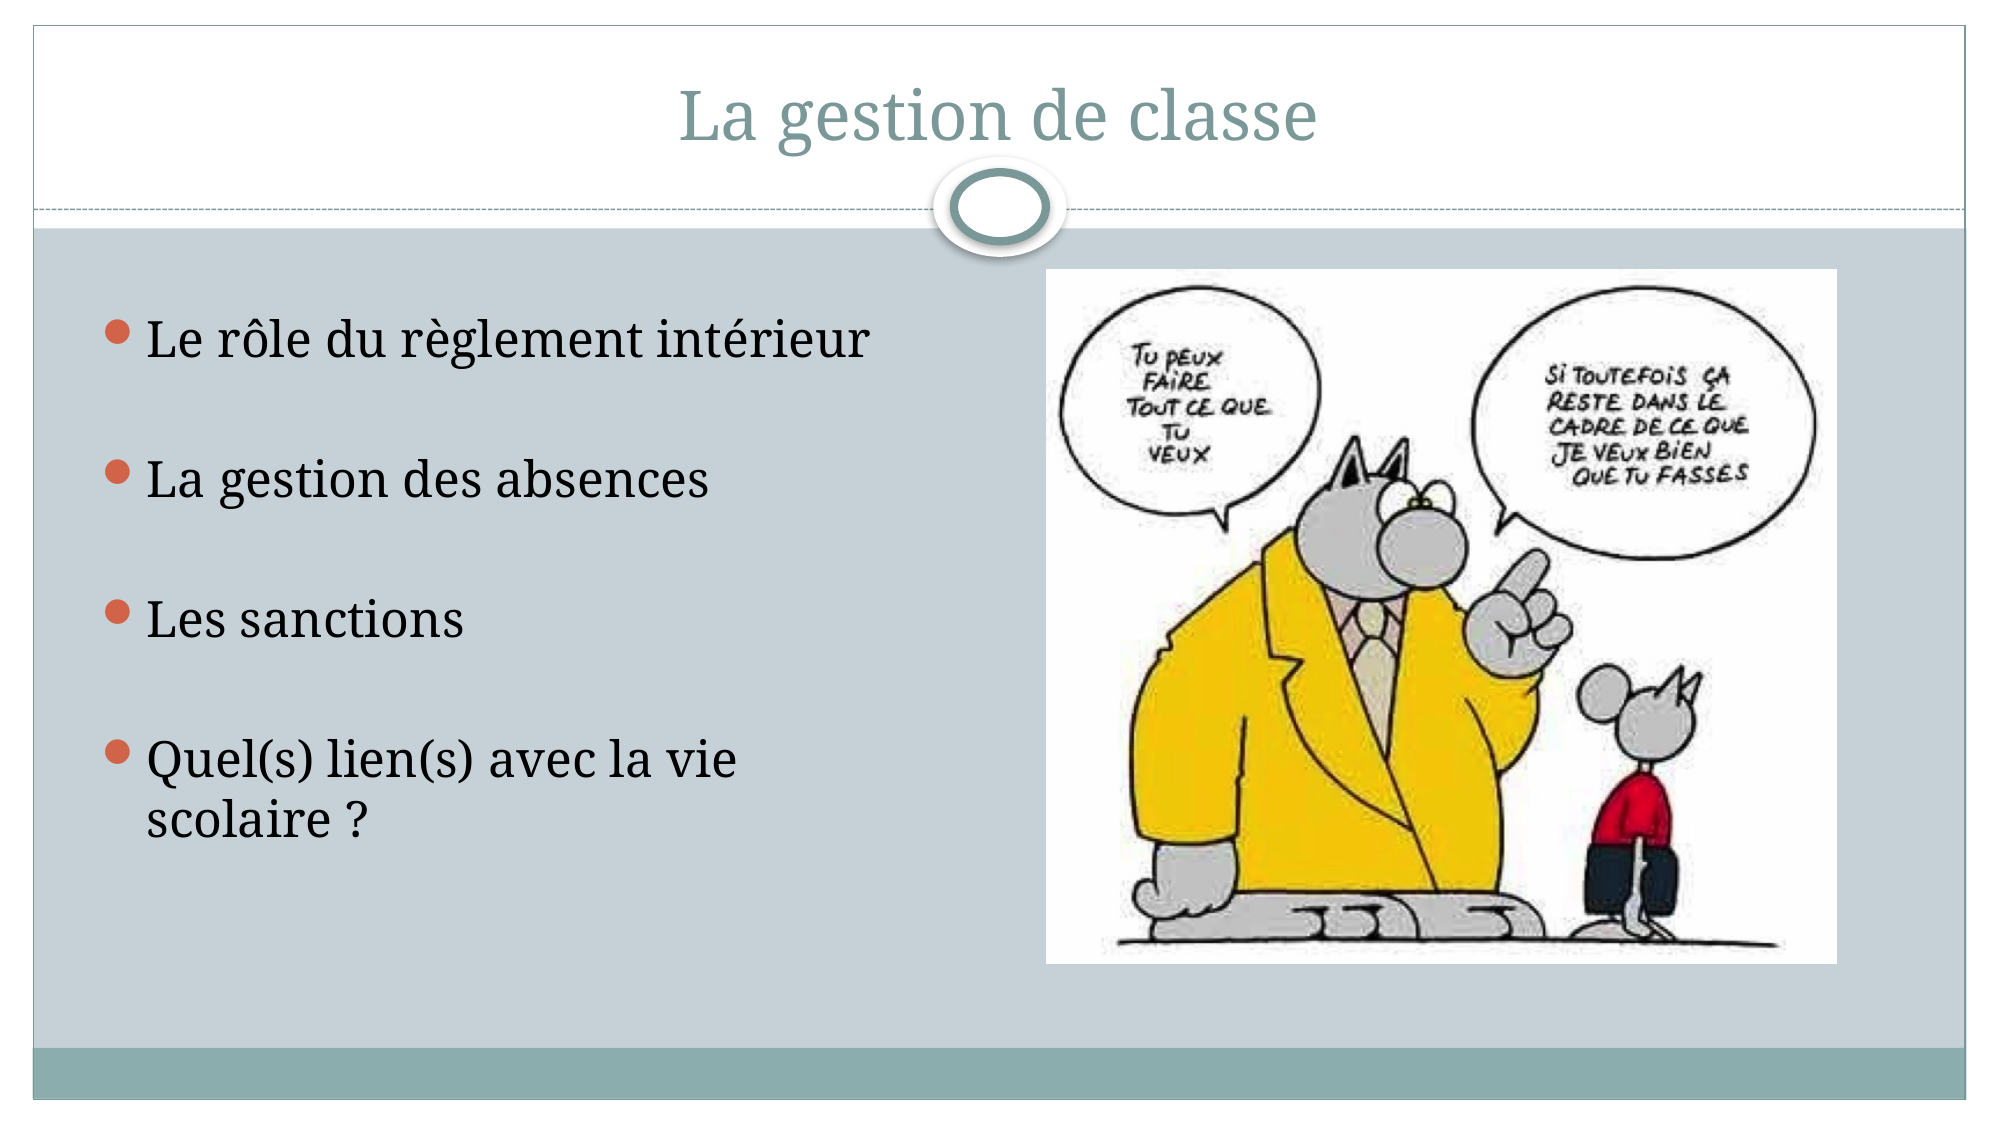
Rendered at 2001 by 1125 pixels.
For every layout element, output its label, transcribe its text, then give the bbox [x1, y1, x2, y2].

picture [1046, 269, 1837, 964]
list Le rôle du règlement intérieur La gestion des absences Les sanctions Quel(s) lien(s) avec la vie scolaire ? [86, 299, 974, 597]
title La gestion de classe [66, 37, 1933, 162]
